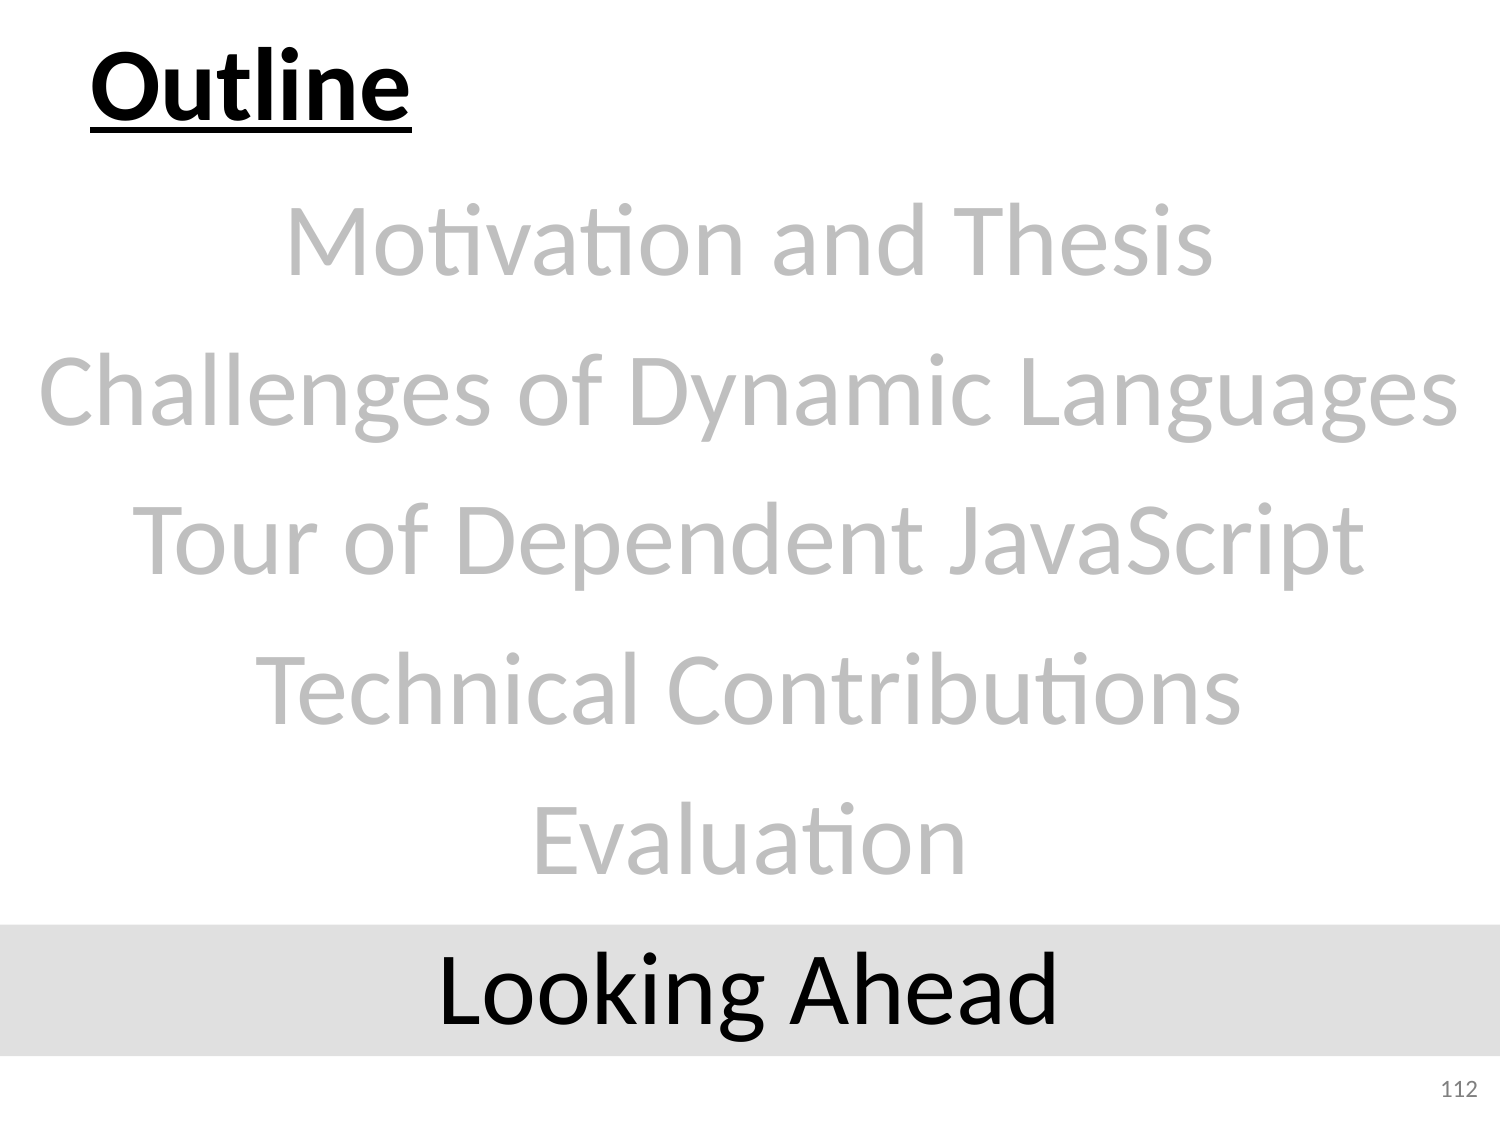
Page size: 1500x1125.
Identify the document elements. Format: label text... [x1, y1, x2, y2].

text_box [0, 1053, 1500, 1057]
text_box Motivation and Thesis Challenges of Dynamic Languages Tour of Dependent JavaScript Technical Contributions Evaluation Looking Ahead [0, 163, 1500, 1053]
title Outline [75, 8, 1425, 149]
slide_number 112 [1143, 1058, 1494, 1118]
